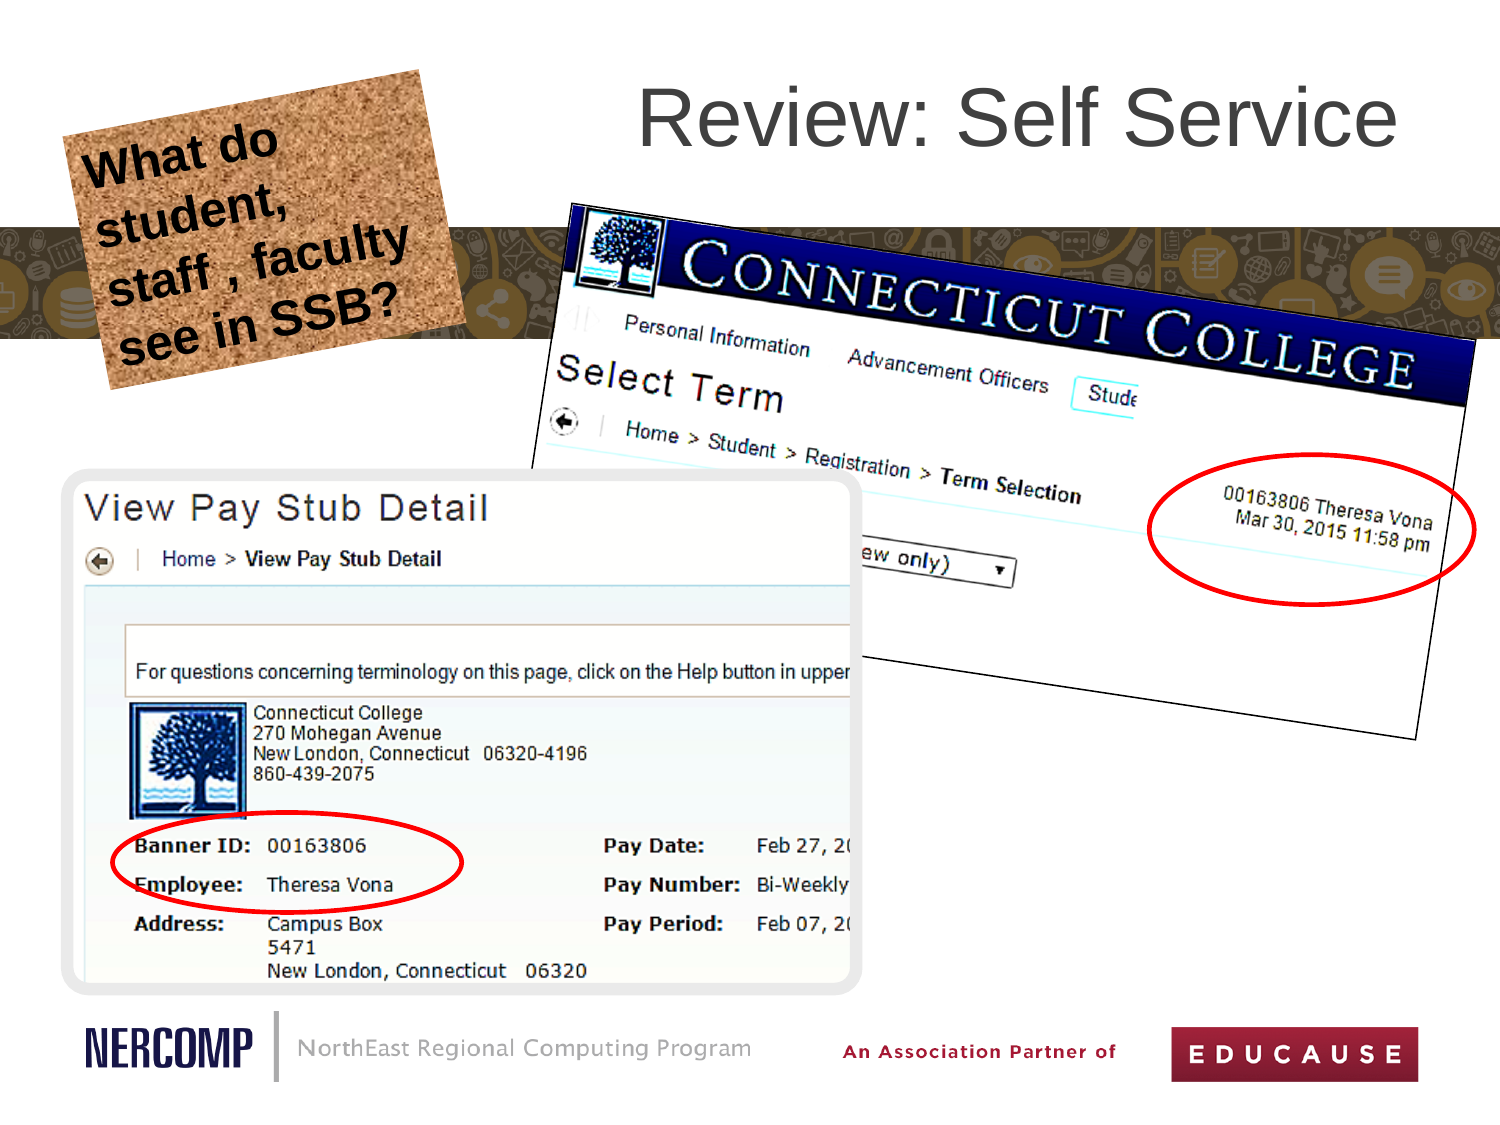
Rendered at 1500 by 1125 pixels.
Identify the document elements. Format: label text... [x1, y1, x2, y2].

text_box [1454, 490, 1477, 569]
picture [0, 0, 1500, 1125]
list What do student, staff , faculty see in SSB? [62, 69, 467, 391]
title Review: Self Service [99, 55, 1416, 176]
